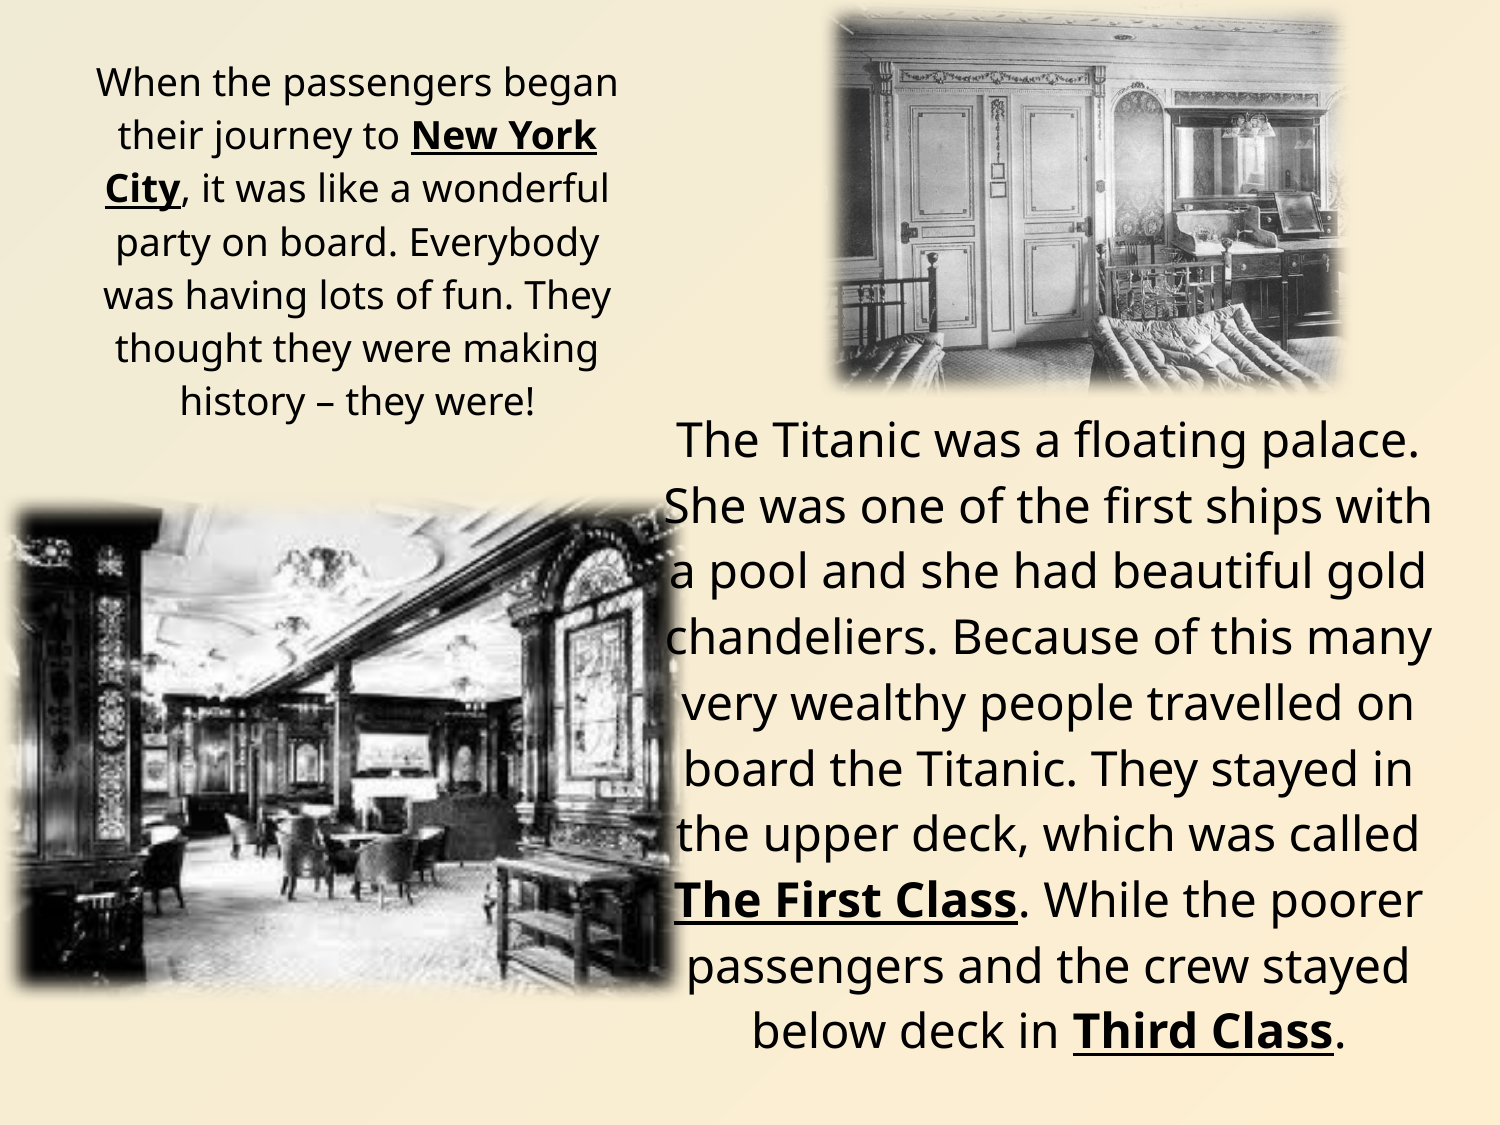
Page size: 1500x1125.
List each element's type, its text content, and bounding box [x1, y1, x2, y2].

list The Titanic was a floating palace. She was one of the first ships with a pool and she had beautiful gold chandeliers. Because of this many very wealthy people travelled on board the Titanic. They stayed in the upper deck, which was called The First Class. While the poorer passengers and the crew stayed below deck in Third Class. [644, 398, 1454, 1090]
list When the passengers began their journey to New York City, it was like a wonderful party on board. Everybody was having lots of fun. They thought they were making history – they were! [70, 46, 645, 446]
picture [818, 0, 1353, 399]
picture [0, 491, 691, 1003]
